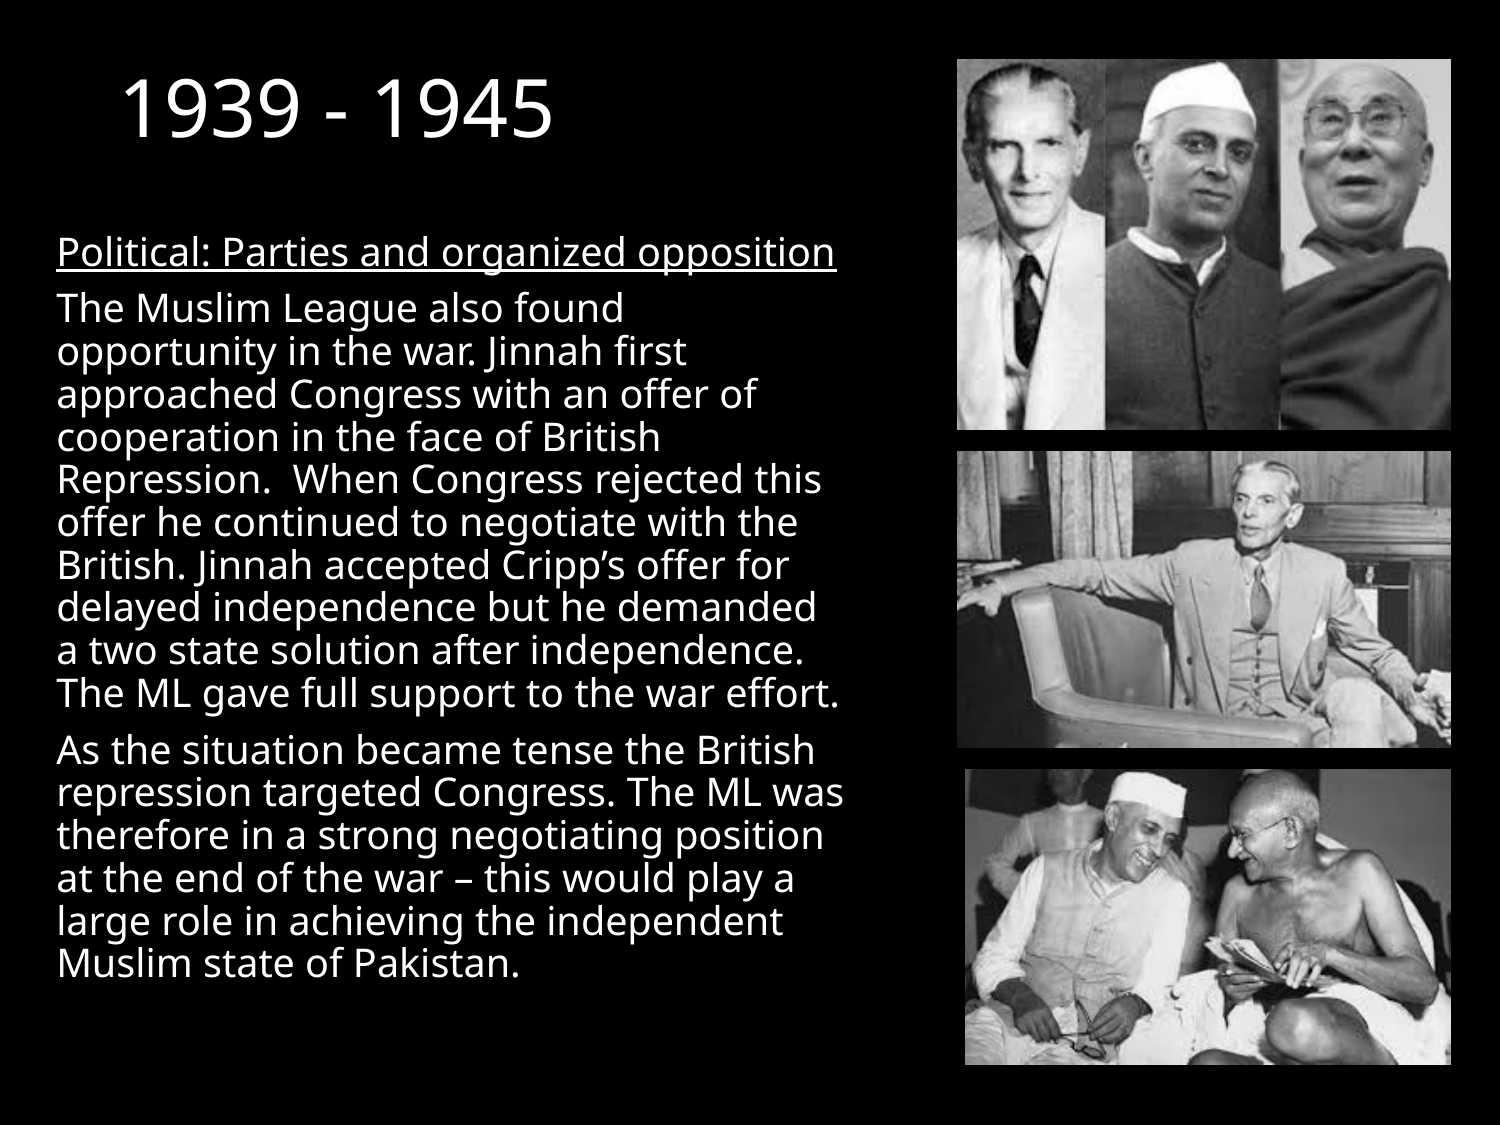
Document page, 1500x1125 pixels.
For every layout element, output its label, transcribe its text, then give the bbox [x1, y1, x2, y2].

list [964, 769, 1451, 1066]
title 1939 - 1945 [103, 59, 957, 163]
picture [957, 451, 1451, 748]
list Political: Parties and organized opposition The Muslim League also found opportunity in the war. Jinnah first approached Congress with an offer of cooperation in the face of British Repression. When Congress rejected this offer he continued to negotiate with the British. Jinnah accepted Cripp’s offer for delayed independence but he demanded a two state solution after independence. The ML gave full support to the war effort. As the situation became tense the British repression targeted Congress. The ML was therefore in a strong negotiating position at the end of the war – this would play a large role in achieving the independent Muslim state of Pakistan. [41, 224, 863, 1014]
picture [957, 59, 1451, 430]
